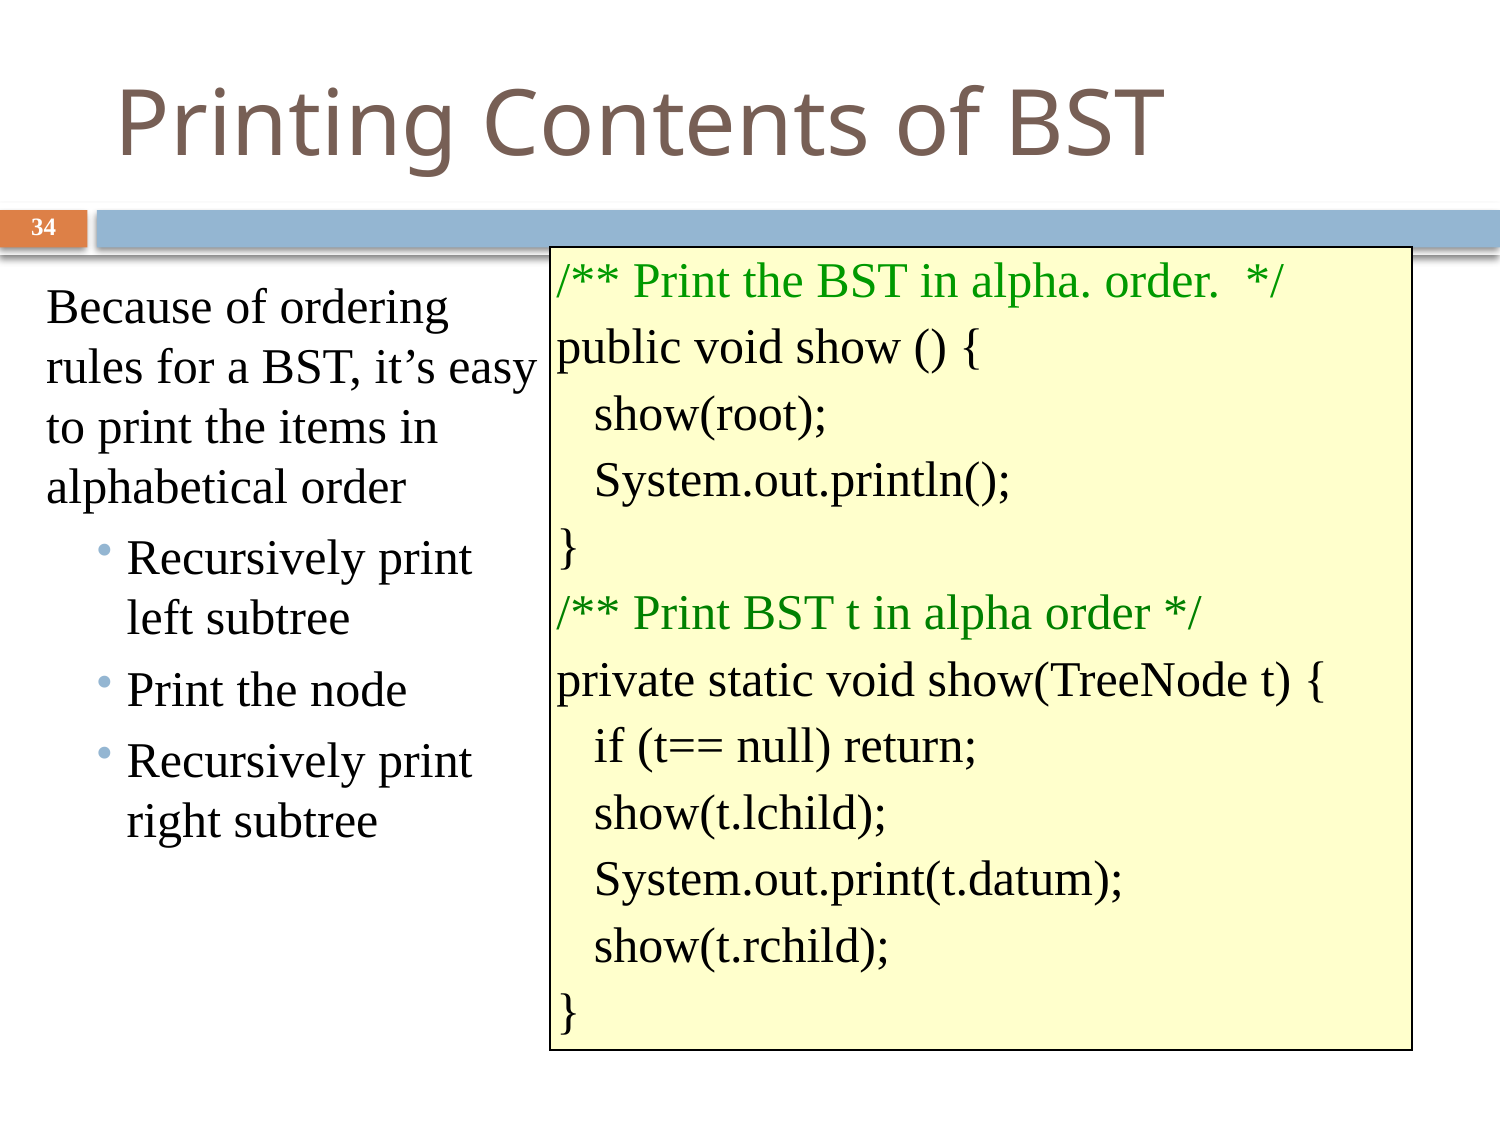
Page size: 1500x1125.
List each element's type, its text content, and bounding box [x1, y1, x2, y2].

slide_number 34 [0, 208, 88, 249]
list Because of ordering rules for a BST, it’s easy to print the items in alphabetical order Recursively print left subtree Print the node Recursively print right subtree [24, 265, 563, 1075]
text_box /** Print the BST in alpha. order. */ public void show () { show(root); System.out.println(); } /** Print BST t in alpha order */ private static void show(TreeNode t) { if (t== null) return; show(t.lchild); System.out.print(t.datum); show(t.rchild); } [549, 247, 1413, 1050]
title Printing Contents of BST [99, 37, 1438, 200]
